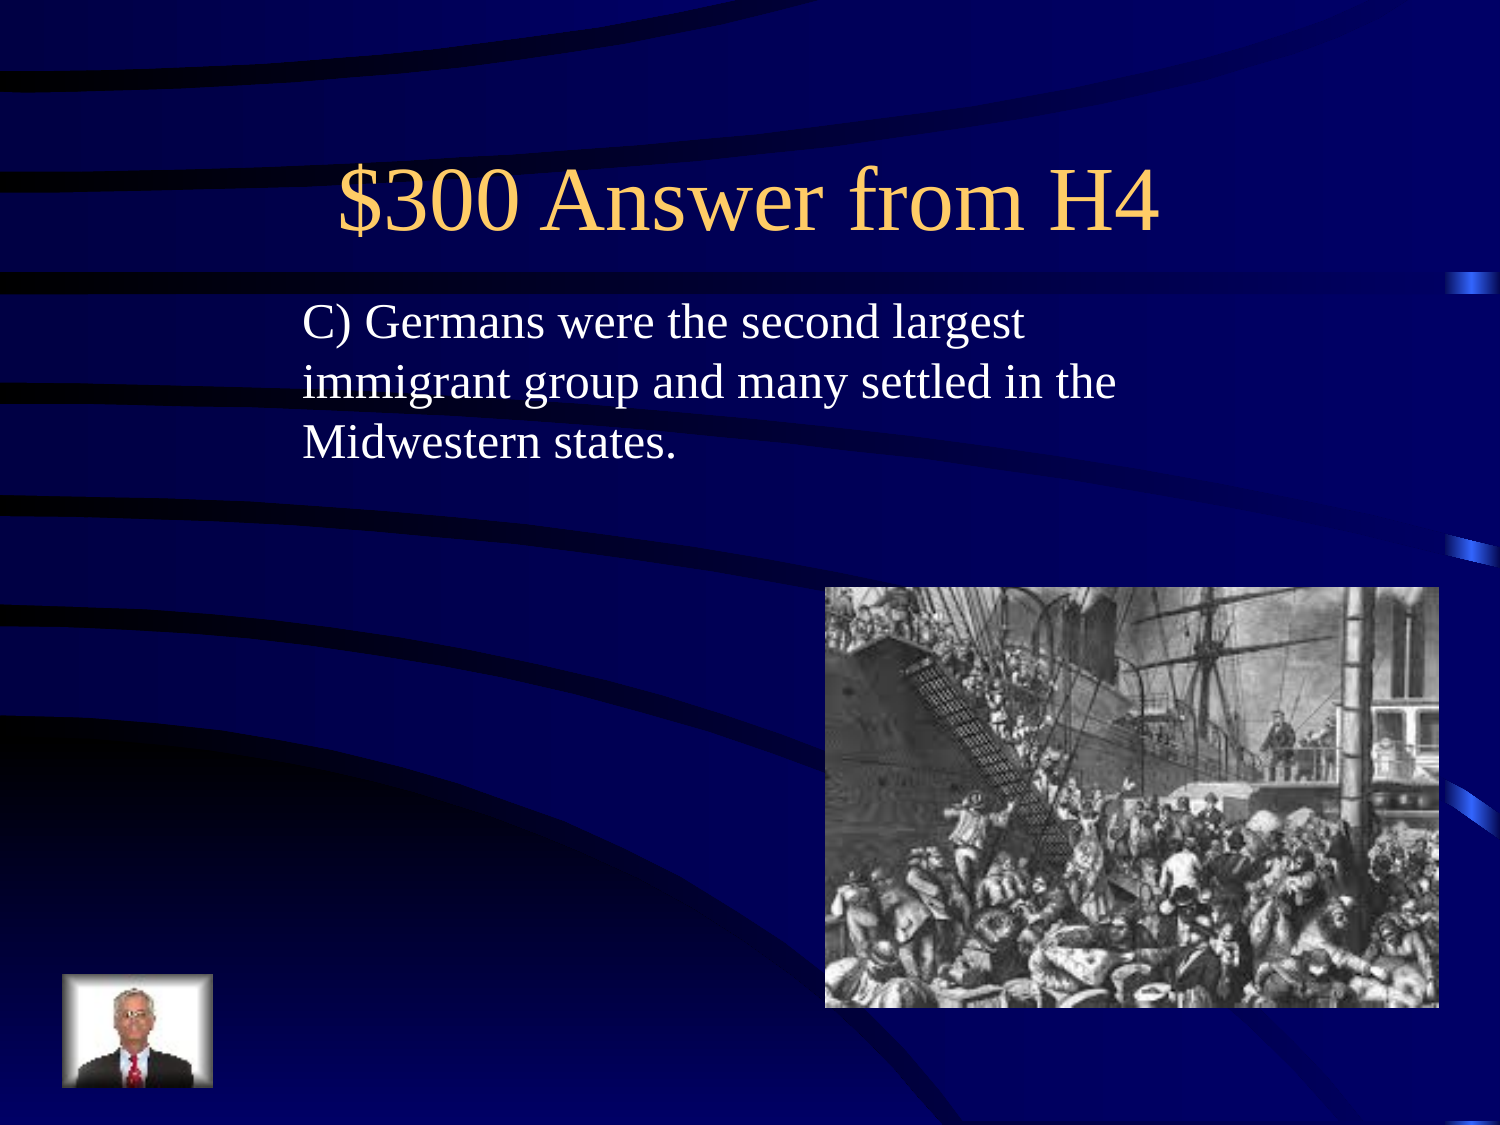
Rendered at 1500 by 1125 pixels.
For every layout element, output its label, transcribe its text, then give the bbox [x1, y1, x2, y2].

picture [825, 587, 1439, 1009]
text_box C) Germans were the second largest immigrant group and many settled in the Midwestern states. [287, 281, 1175, 477]
title $300 Answer from H4 [112, 99, 1388, 288]
picture [62, 974, 213, 1088]
